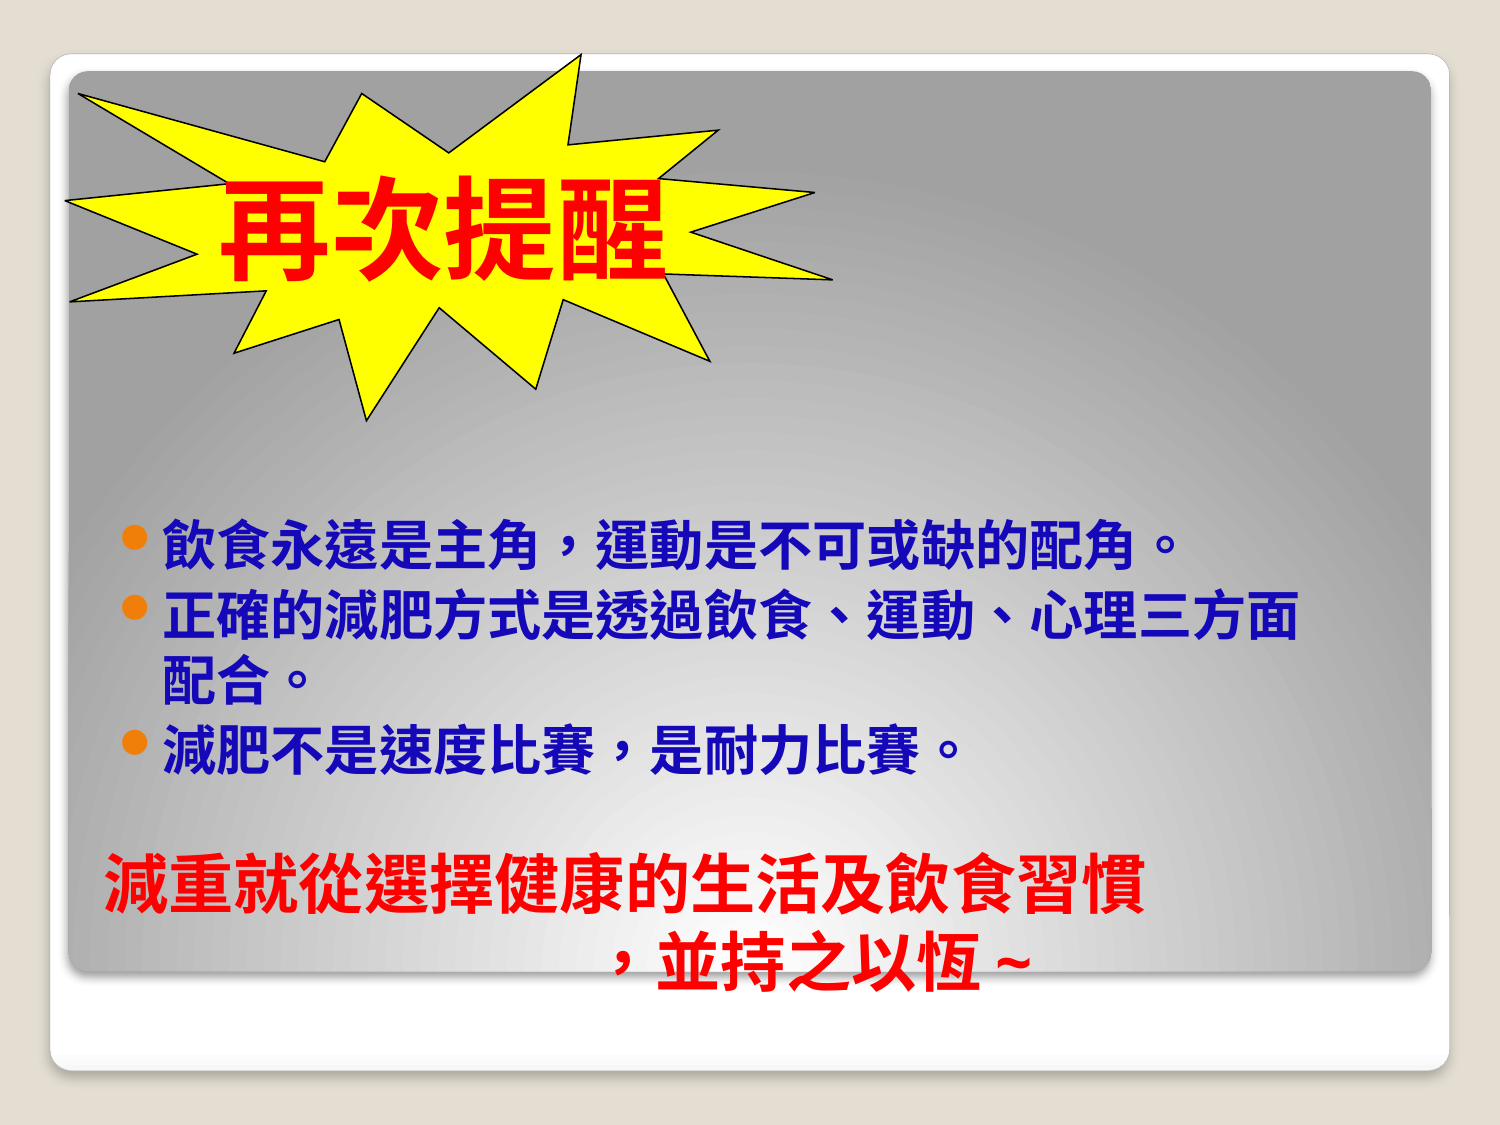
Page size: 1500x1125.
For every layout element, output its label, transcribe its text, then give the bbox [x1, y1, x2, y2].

title 減重就從選擇健康的生活及飲食習慣 ，並持之以恆~ [88, 834, 1431, 1007]
text_box 再次提醒 [64, 54, 833, 421]
list 飲食永遠是主角，運動是不可或缺的配角。 正確的減肥方式是透過飲食、運動、心理三方面配合。 減肥不是速度比賽，是耐力比賽。 [88, 420, 1339, 906]
